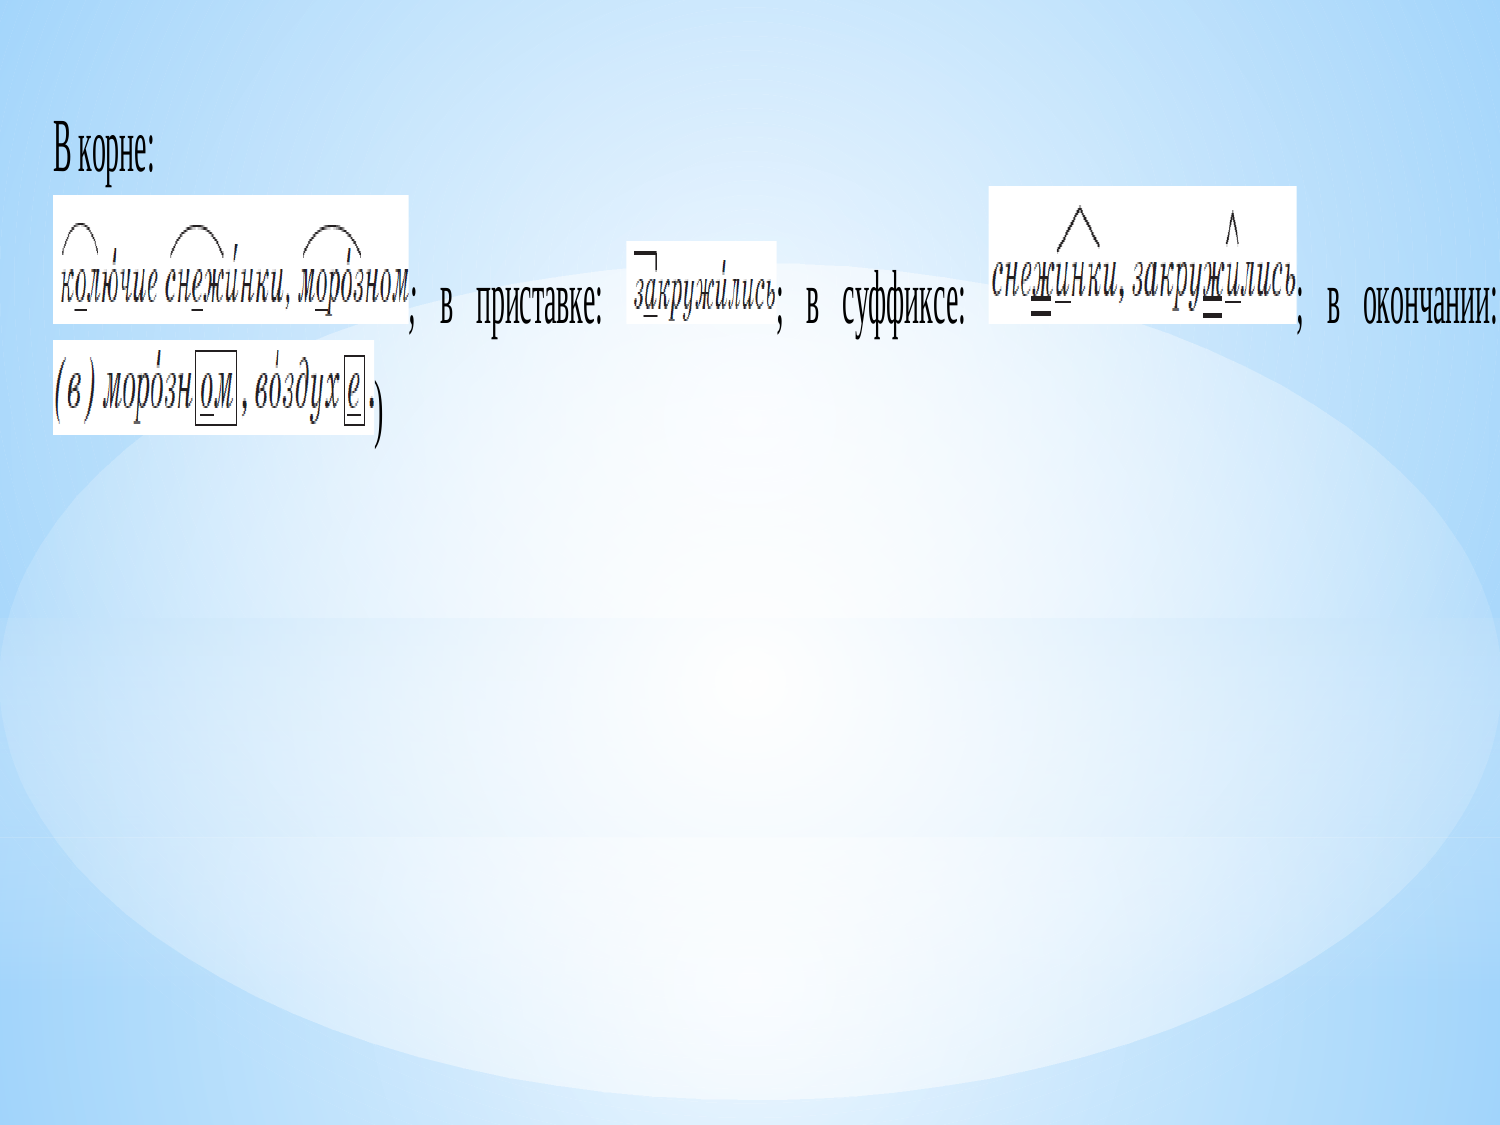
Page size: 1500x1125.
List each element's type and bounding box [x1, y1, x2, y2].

list [52, 101, 1500, 452]
